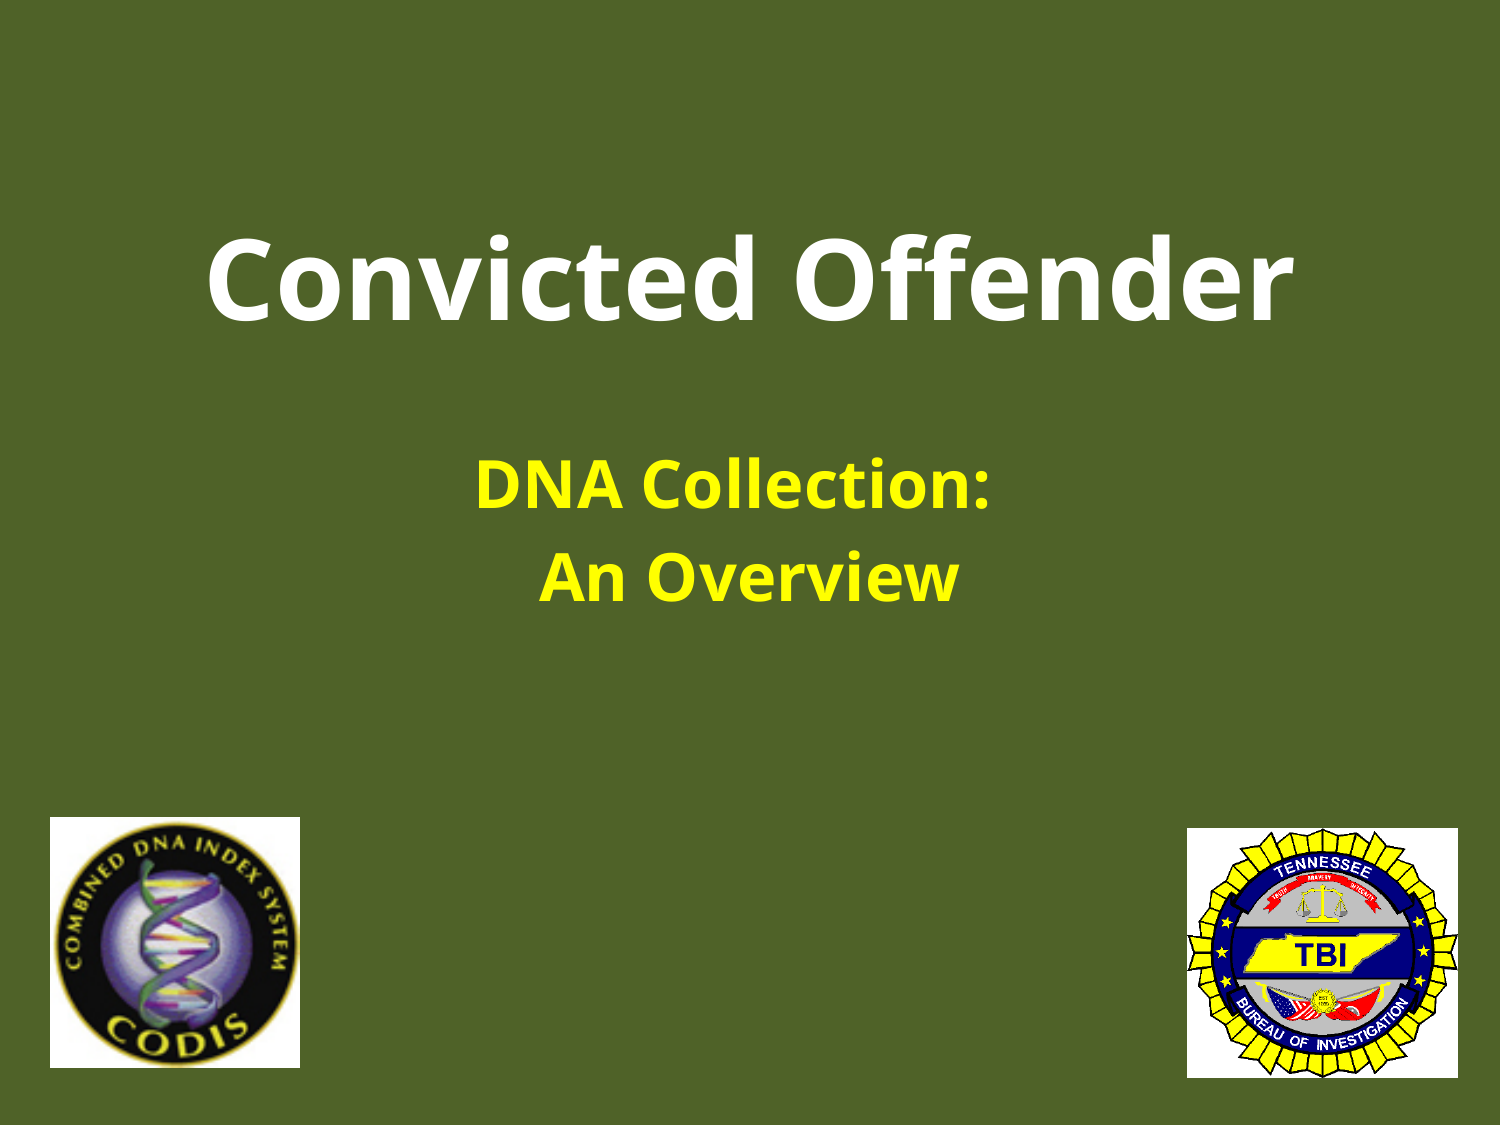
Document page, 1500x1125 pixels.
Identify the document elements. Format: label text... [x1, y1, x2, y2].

text_box Convicted Offender [112, 200, 1388, 351]
picture [49, 816, 301, 1068]
text_box DNA Collection: An Overview [224, 434, 1275, 722]
picture [1187, 827, 1458, 1079]
